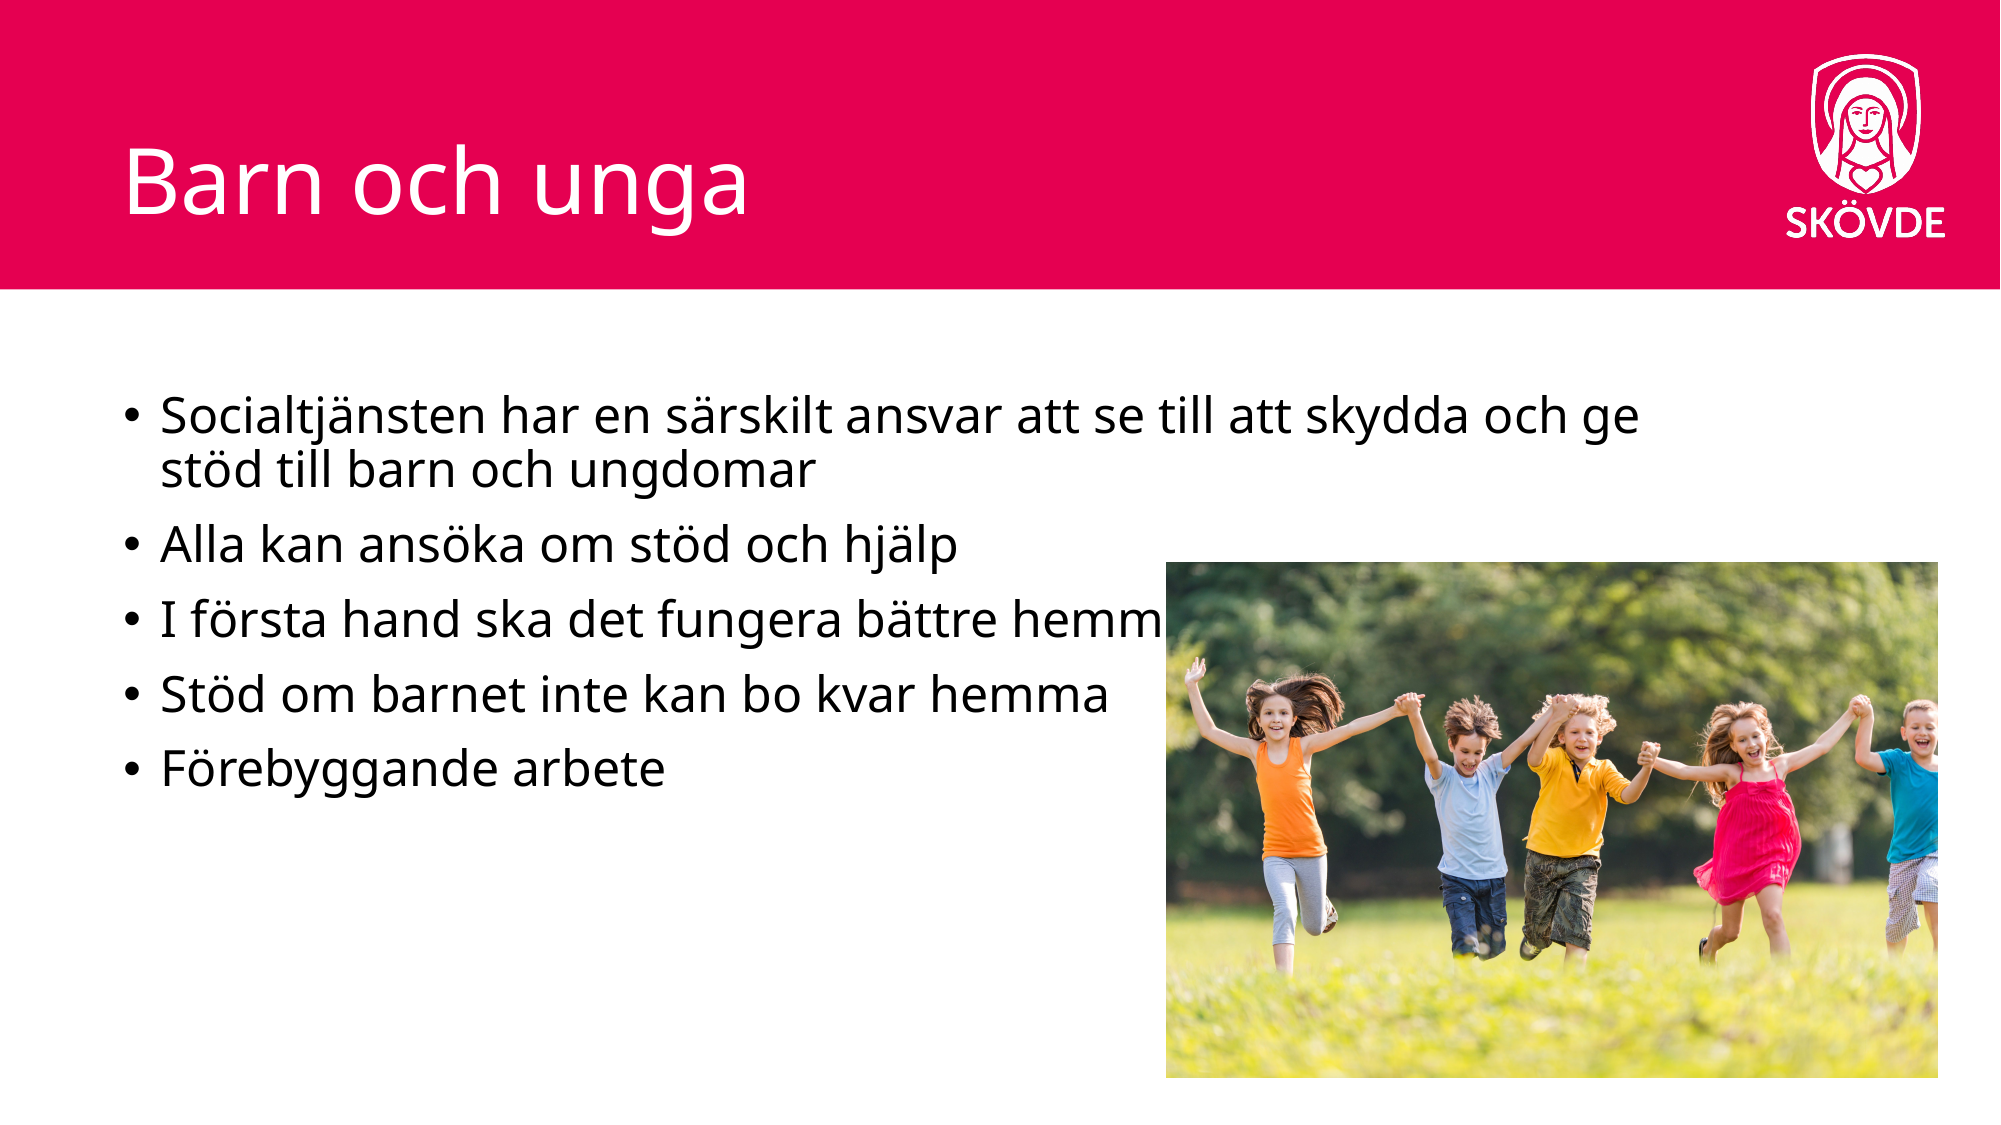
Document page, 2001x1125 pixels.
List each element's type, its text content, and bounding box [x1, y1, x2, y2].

title Barn och unga [121, 59, 1666, 234]
picture [1786, 54, 1945, 238]
list Socialtjänsten har en särskilt ansvar att se till att skydda och ge stöd till barn och ungdomar Alla kan ansöka om stöd och hjälp I första hand ska det fungera bättre hemma Stöd om barnet inte kan bo kvar hemma Förebyggande arbete [108, 383, 1699, 804]
picture [1166, 562, 1939, 1078]
